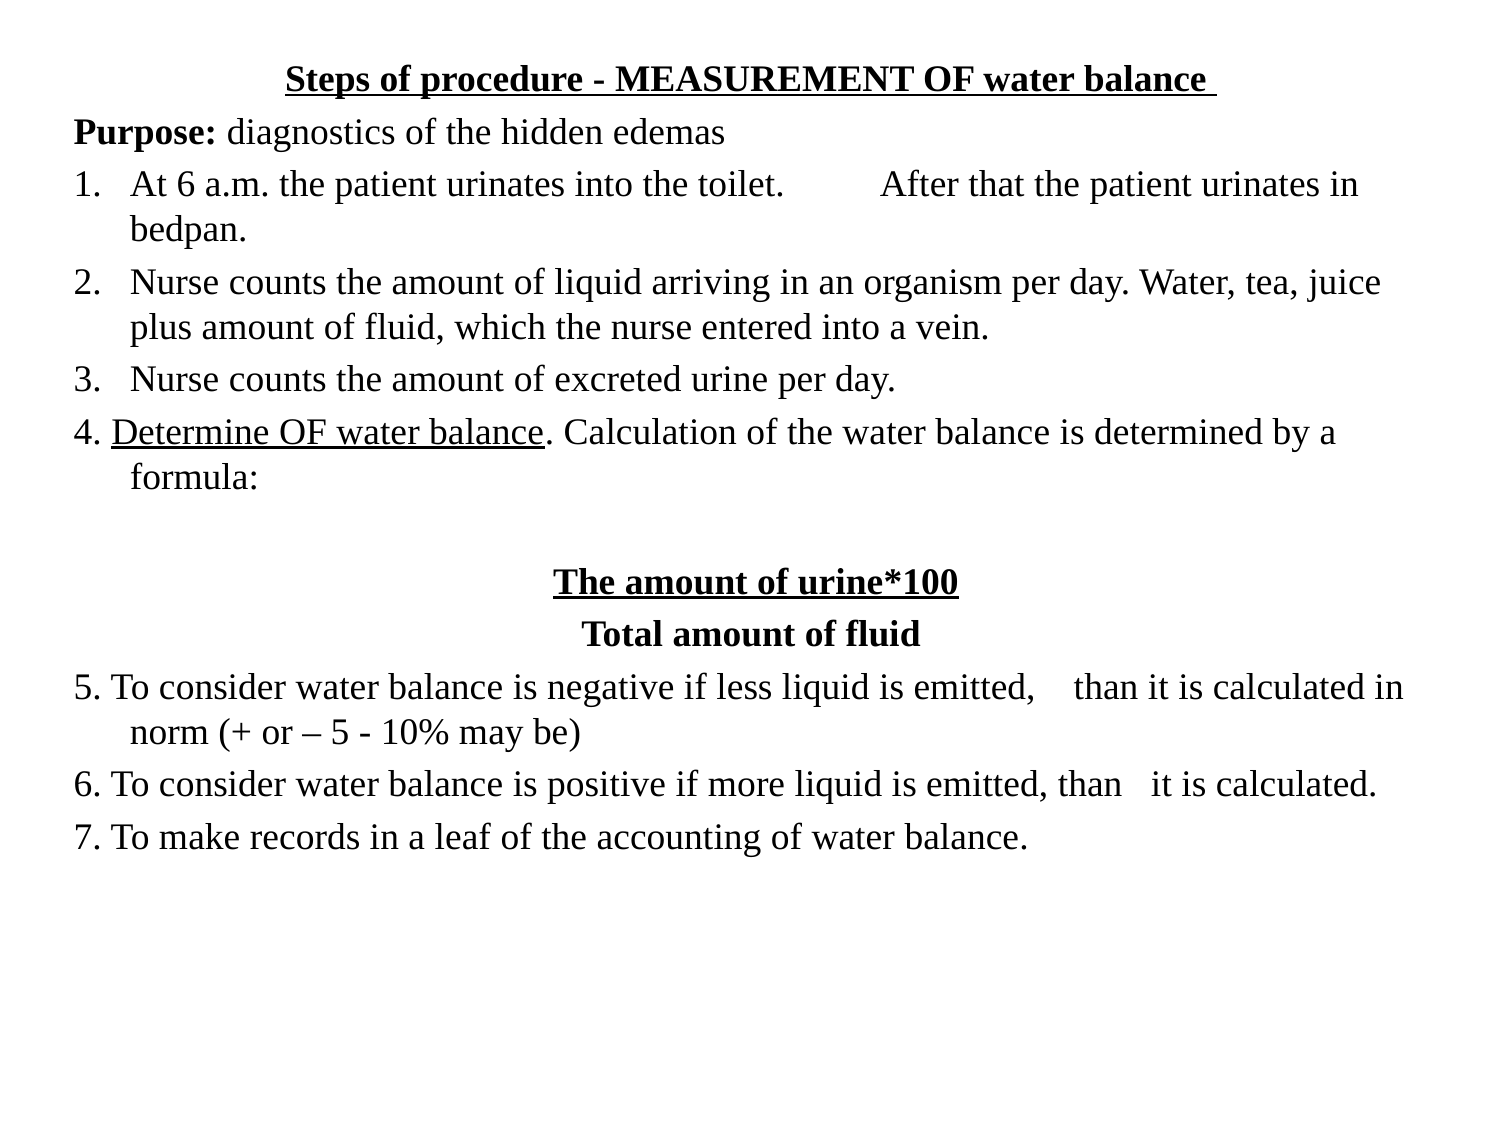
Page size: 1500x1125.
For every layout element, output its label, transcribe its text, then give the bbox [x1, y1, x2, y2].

list Steps of procedure - MEASUREMENT OF water balance Purpose: diagnostics of the hidden edemas 1. At 6 a.m. the patient urinates into the toilet. After that the patient urinates in bedpan. 2. Nurse сounts the amount of liquid arriving in an organism per day. Water, tea, juice plus amount of fluid, which the nurse entered into a vein. 3. Nurse сounts the amount of excreted urine per day. 4. Determine OF water balance. Calculation of the water balance is determined by a formula: The amount of urine*100 Total amount of fluid 5. To consider water balance is negative if less liquid is emitted, than it is calculated in norm (+ or – 5 - 10% may be) 6. To consider water balance is positive if more liquid is emitted, than it is calculated. 7. To make records in a leaf of the accounting of water balance. [58, 46, 1454, 1094]
